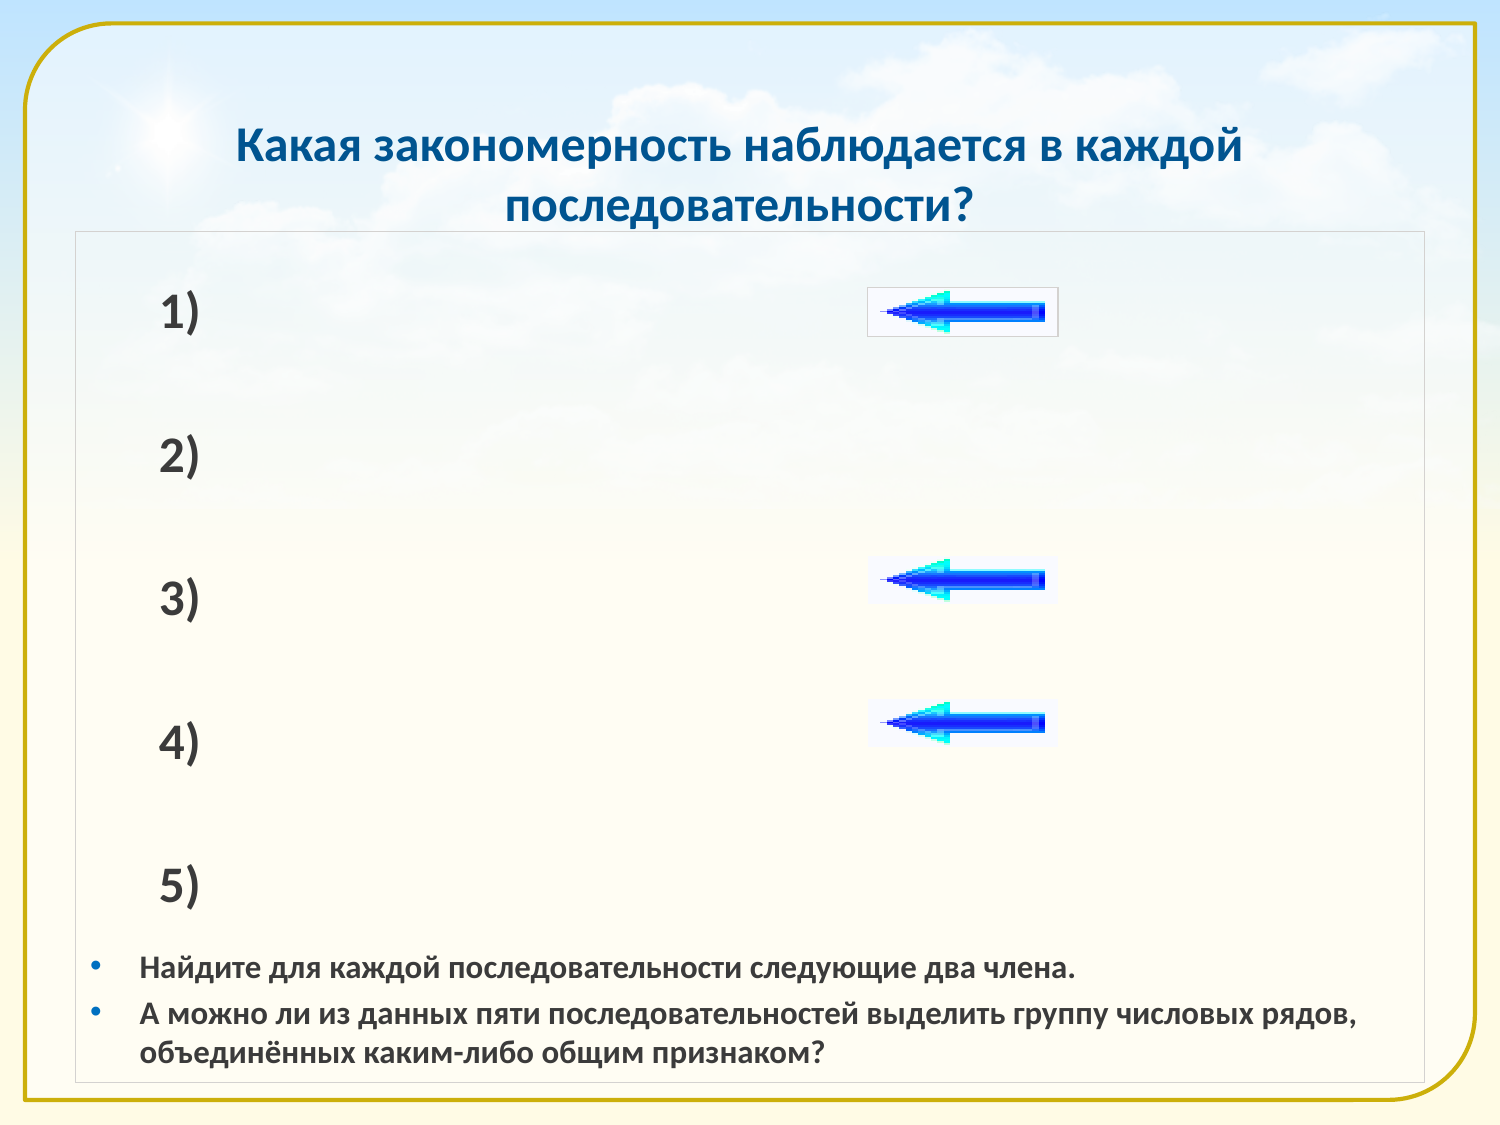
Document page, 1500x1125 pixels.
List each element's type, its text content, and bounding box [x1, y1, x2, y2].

title Какая закономерность наблюдается в каждой последовательности? [64, 113, 1416, 230]
picture [0, 0, 1500, 509]
picture [867, 288, 1058, 336]
picture [867, 698, 1058, 747]
picture [867, 555, 1058, 604]
